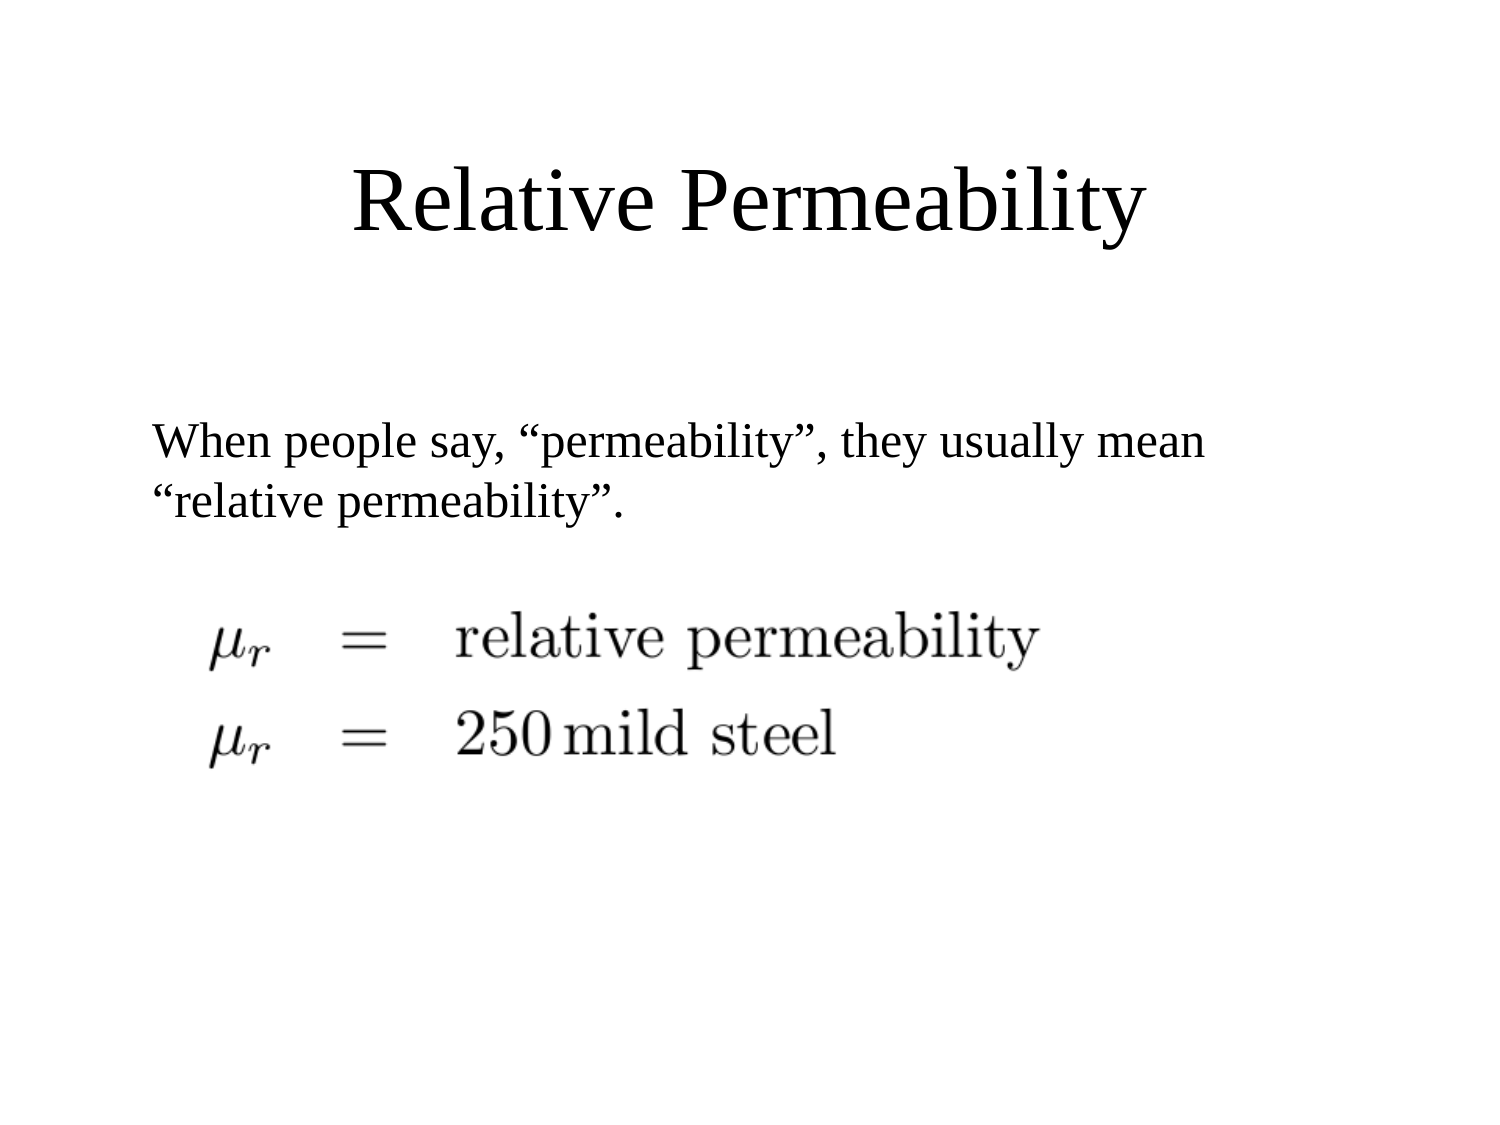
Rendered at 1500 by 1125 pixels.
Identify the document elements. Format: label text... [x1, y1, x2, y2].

text_box When people say, “permeability”, they usually mean “relative permeability”. [137, 399, 1275, 535]
title Relative Permeability [112, 99, 1388, 288]
picture [199, 610, 1069, 776]
